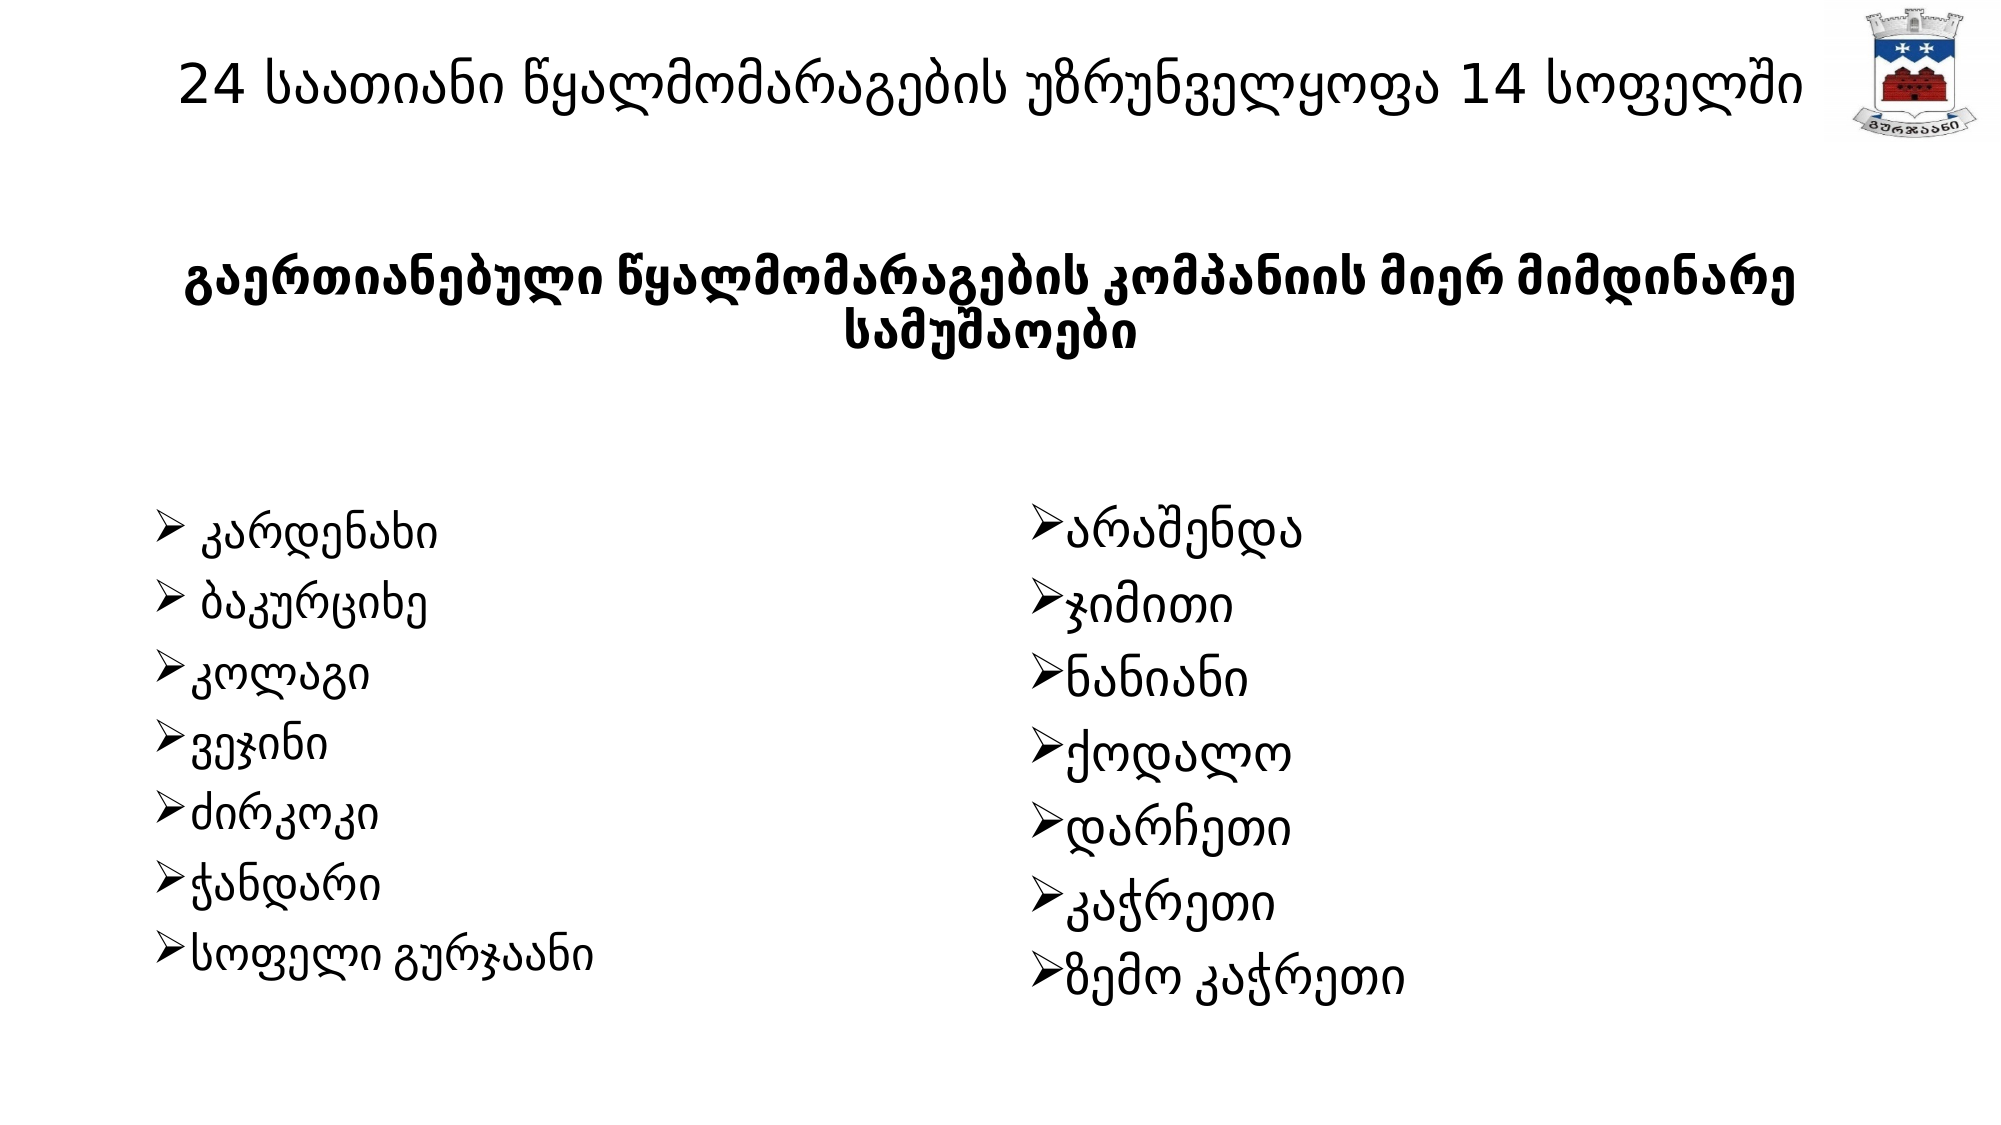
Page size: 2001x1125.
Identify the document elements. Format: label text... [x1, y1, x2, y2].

picture [1824, 0, 2000, 142]
list არაშენდა ჯიმითი ნანიანი ქოდალო დარჩეთი კაჭრეთი ზემო კაჭრეთი [1012, 410, 1863, 1016]
list გაერთიანებული წყალმომარაგების კომპანიის მიერ მიმდინარე სამუშაოები [137, 237, 1845, 367]
list კარდენახი ბაკურციხე კოლაგი ვეჯინი ძირკოკი ჭანდარი სოფელი გურჯაანი [137, 410, 984, 1016]
title 24 საათიანი წყალმომარაგების უზრუნველყოფა 14 სოფელში [137, 40, 1863, 208]
